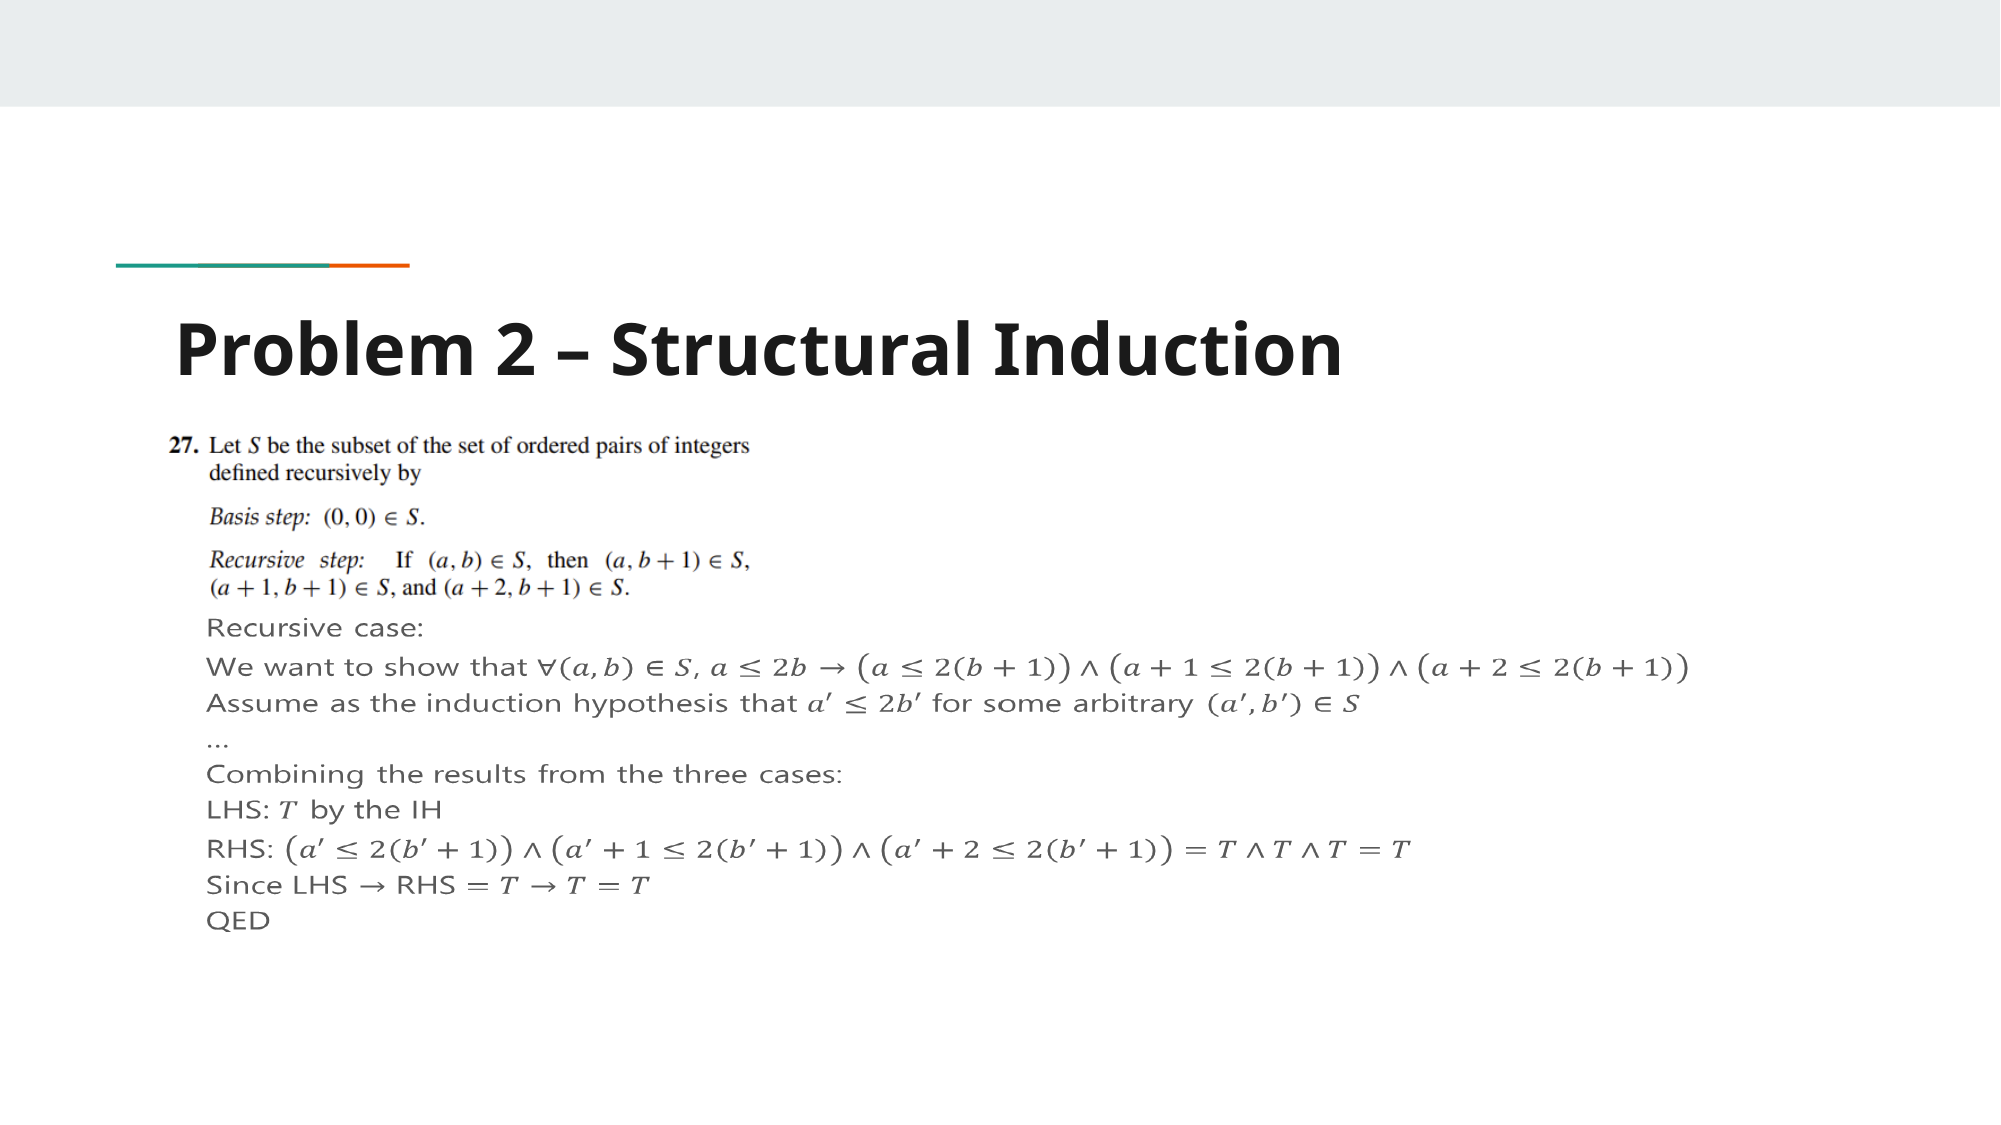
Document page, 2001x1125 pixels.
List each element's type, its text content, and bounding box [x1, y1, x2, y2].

title Problem 2 – Structural Induction [159, 288, 1842, 406]
picture [158, 427, 781, 605]
list [159, 454, 1842, 950]
